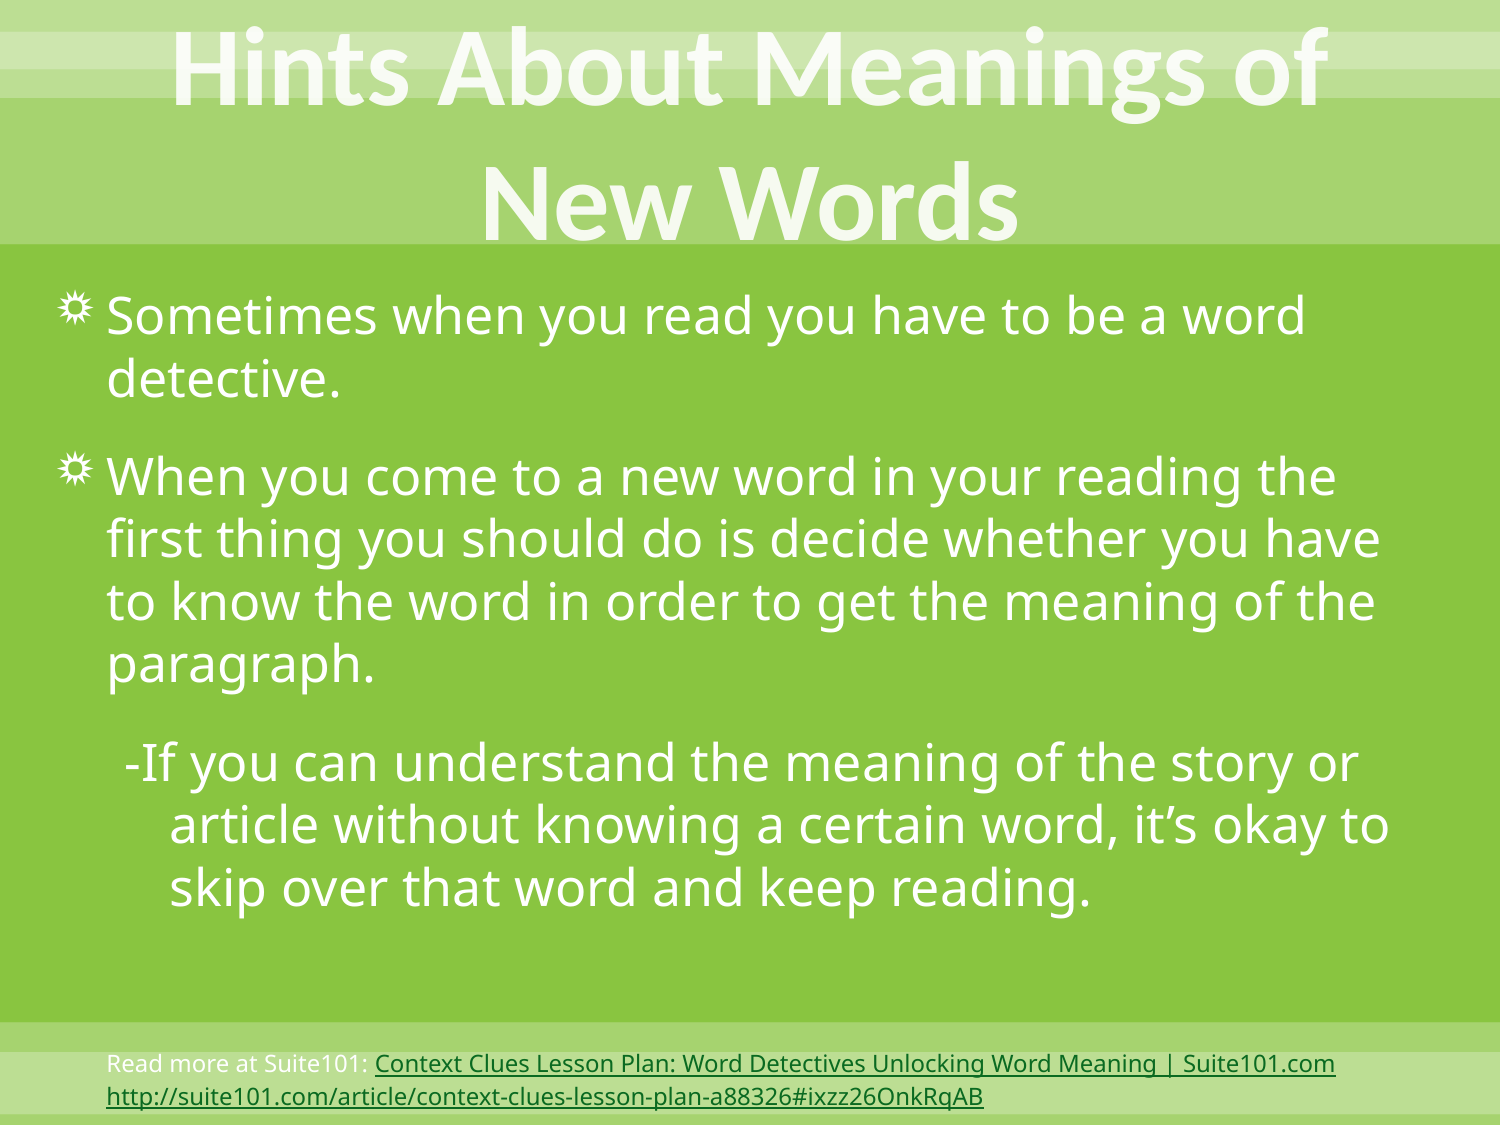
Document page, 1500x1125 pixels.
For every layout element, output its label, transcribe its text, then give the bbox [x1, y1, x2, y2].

picture [0, 0, 1500, 1125]
title Hints About Meanings of New Words [110, 30, 1390, 271]
list Sometimes when you read you have to be a word detective. When you come to a new word in your reading the first thing you should do is decide whether you have to know the word in order to get the meaning of the paragraph. -If you can understand the meaning of the story or article without knowing a certain word, it’s okay to skip over that word and keep reading. Read more at Suite101: Context Clues Lesson Plan: Word Detectives Unlocking Word Meaning | Suite101.com http://suite101.com/article/context-clues-lesson-plan-a88326#ixzz26OnkRqAB [37, 275, 1438, 1125]
